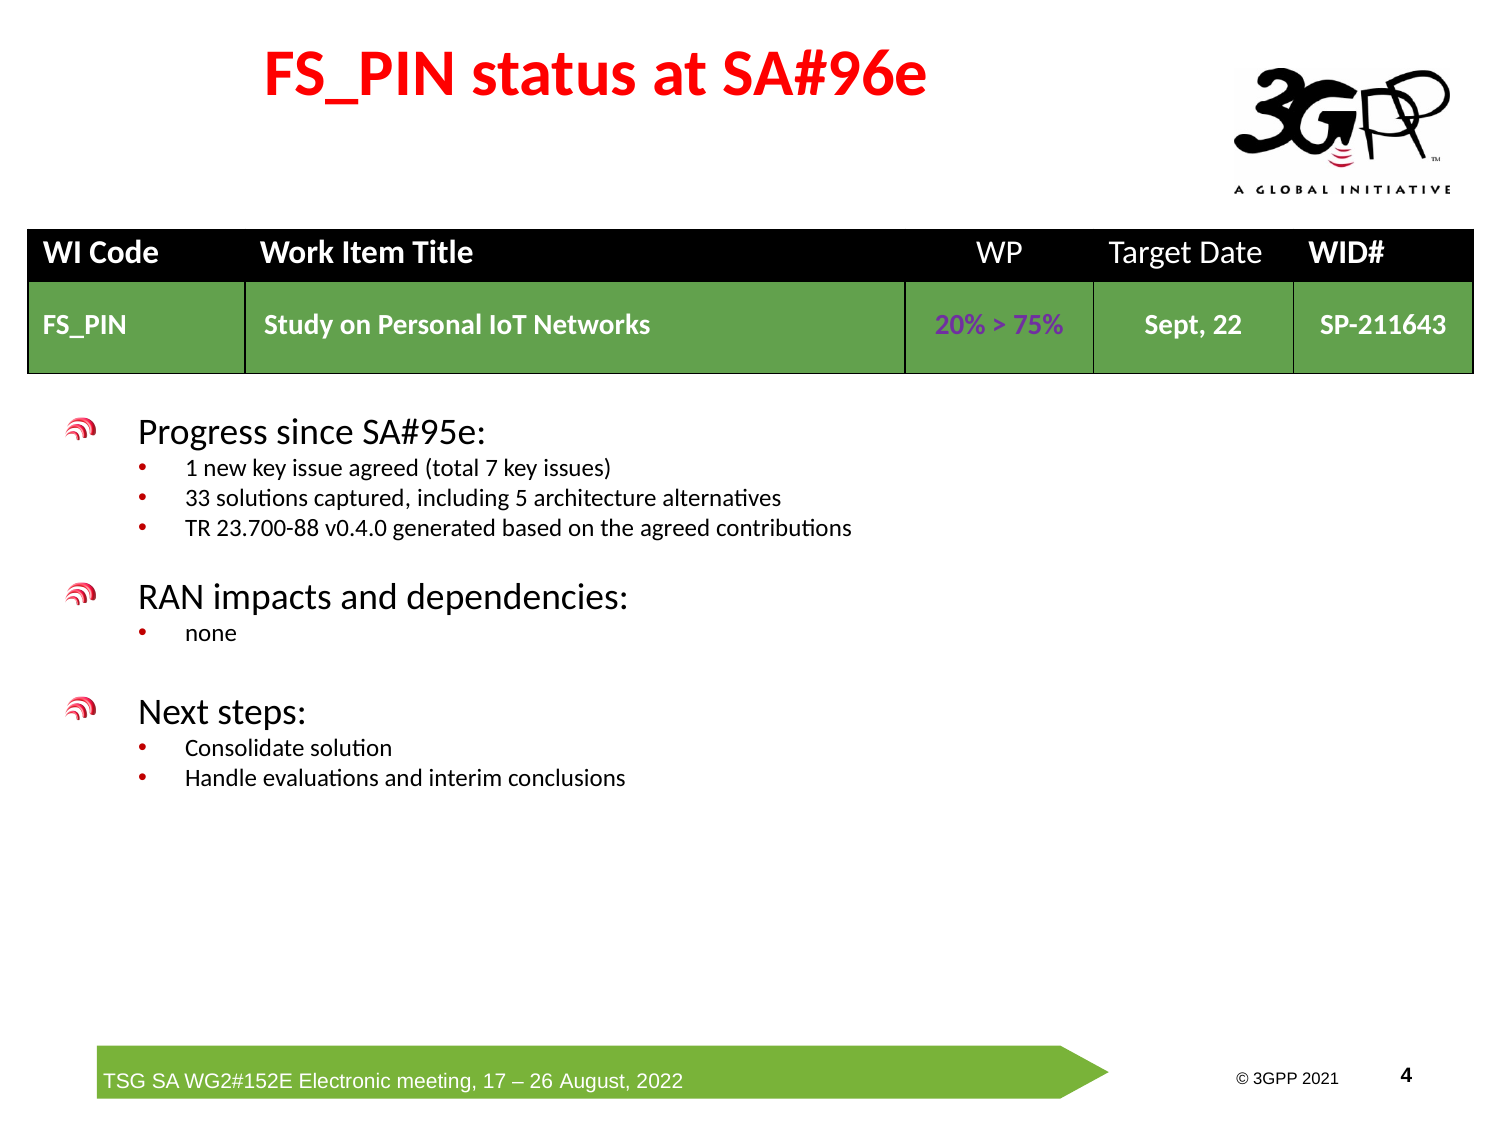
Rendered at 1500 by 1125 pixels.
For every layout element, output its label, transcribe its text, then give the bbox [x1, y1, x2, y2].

text_box Progress since SA#95e: 1 new key issue agreed (total 7 key issues) 33 solutions captured, including 5 architecture alternatives TR 23.700-88 v0.4.0 generated based on the agreed contributions RAN impacts and dependencies: none Next steps: Consolidate solution Handle evaluations and interim conclusions [48, 399, 1482, 1029]
table_cell Study on Personal IoT Networks [246, 282, 904, 373]
table_header WP [906, 230, 1093, 280]
picture [63, 695, 90, 723]
table_header WI Code [29, 230, 244, 280]
table_header Work Item Title [246, 230, 904, 280]
picture [1234, 68, 1450, 194]
table_cell FS_PIN [29, 282, 244, 373]
table_cell Sept, 22 [1094, 282, 1293, 373]
picture [63, 416, 90, 443]
table_header Target Date [1094, 230, 1293, 280]
picture [63, 581, 90, 608]
table_header WID# [1294, 230, 1472, 280]
table_cell SP-211643 [1294, 282, 1472, 373]
title FS_PIN status at SA#96e [36, 16, 1157, 121]
table_cell 20% > 75% [906, 282, 1093, 373]
